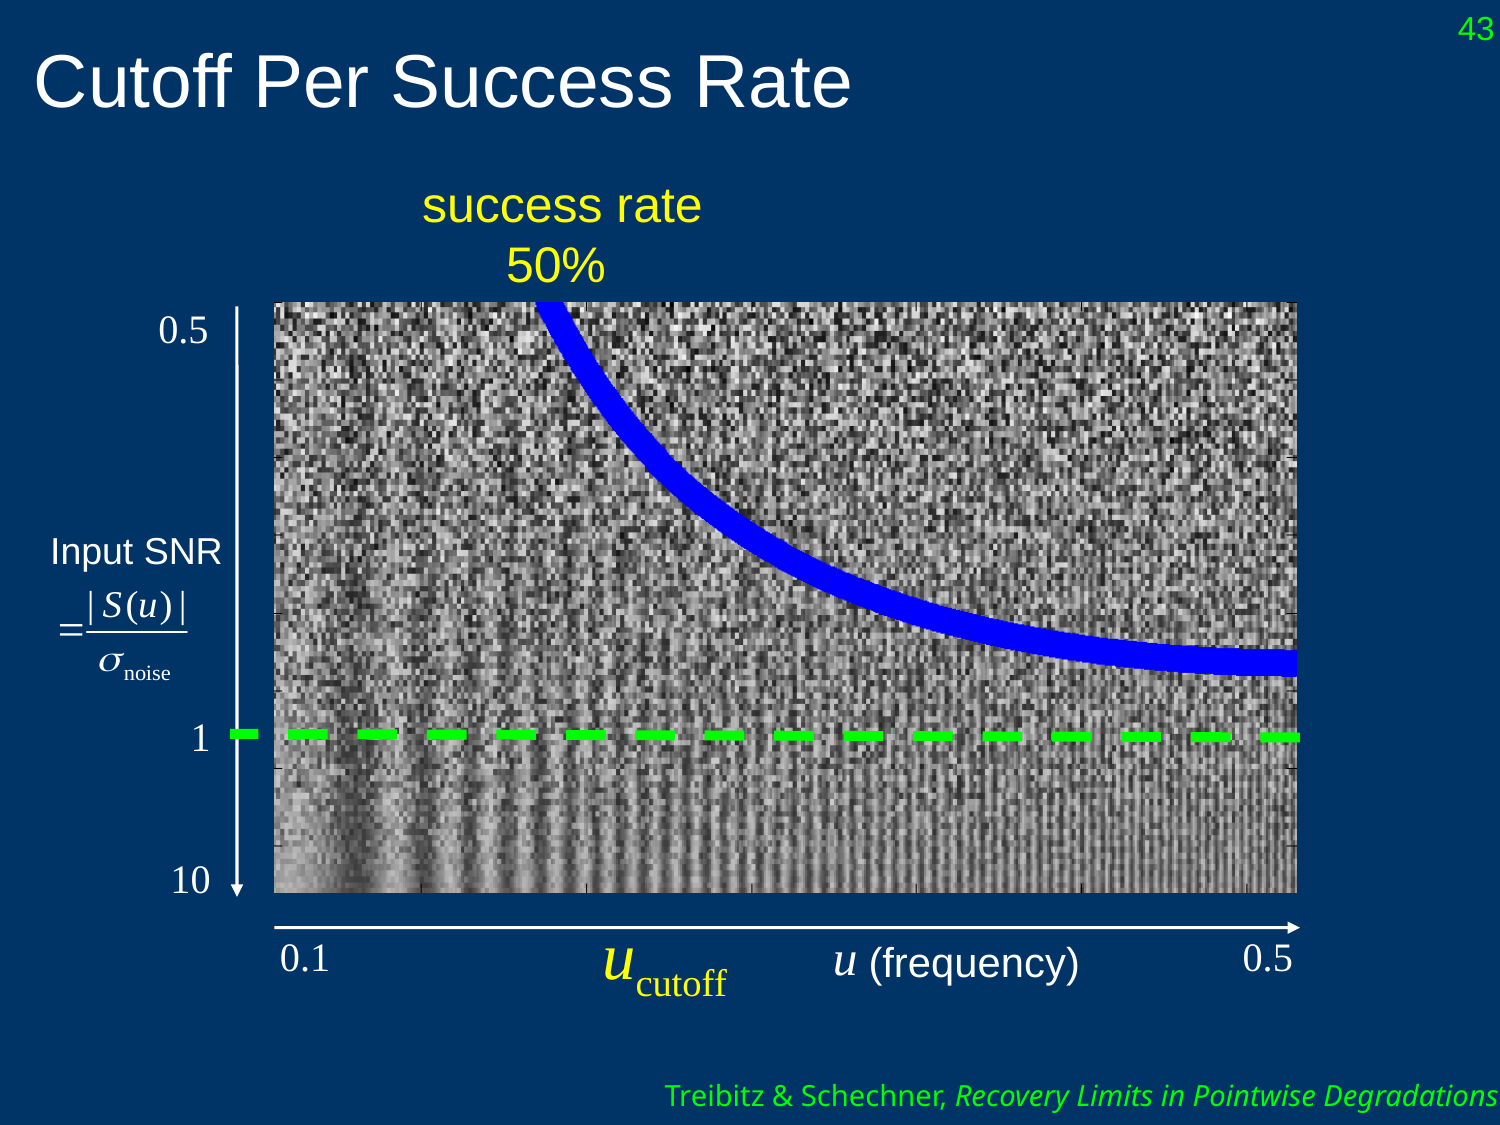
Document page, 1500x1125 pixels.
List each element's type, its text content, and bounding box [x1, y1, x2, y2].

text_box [49, 581, 196, 689]
text_box [744, 921, 1300, 934]
text_box (frequency) [868, 935, 1081, 986]
text_box 43 [1435, 0, 1500, 55]
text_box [168, 856, 216, 904]
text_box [1236, 934, 1298, 982]
text_box Treibitz & Schechner, Recovery Limits in Pointwise Degradations [664, 1077, 1500, 1113]
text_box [188, 714, 1300, 758]
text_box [274, 934, 335, 982]
text_box [230, 758, 244, 897]
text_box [827, 942, 869, 988]
text_box Cutoff Per Success Rate [17, 0, 870, 172]
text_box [593, 912, 744, 1013]
picture [274, 758, 1297, 893]
picture [274, 302, 1297, 714]
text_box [152, 306, 214, 354]
text_box Input SNR [48, 527, 225, 573]
text_box success rate 50% [407, 172, 718, 293]
